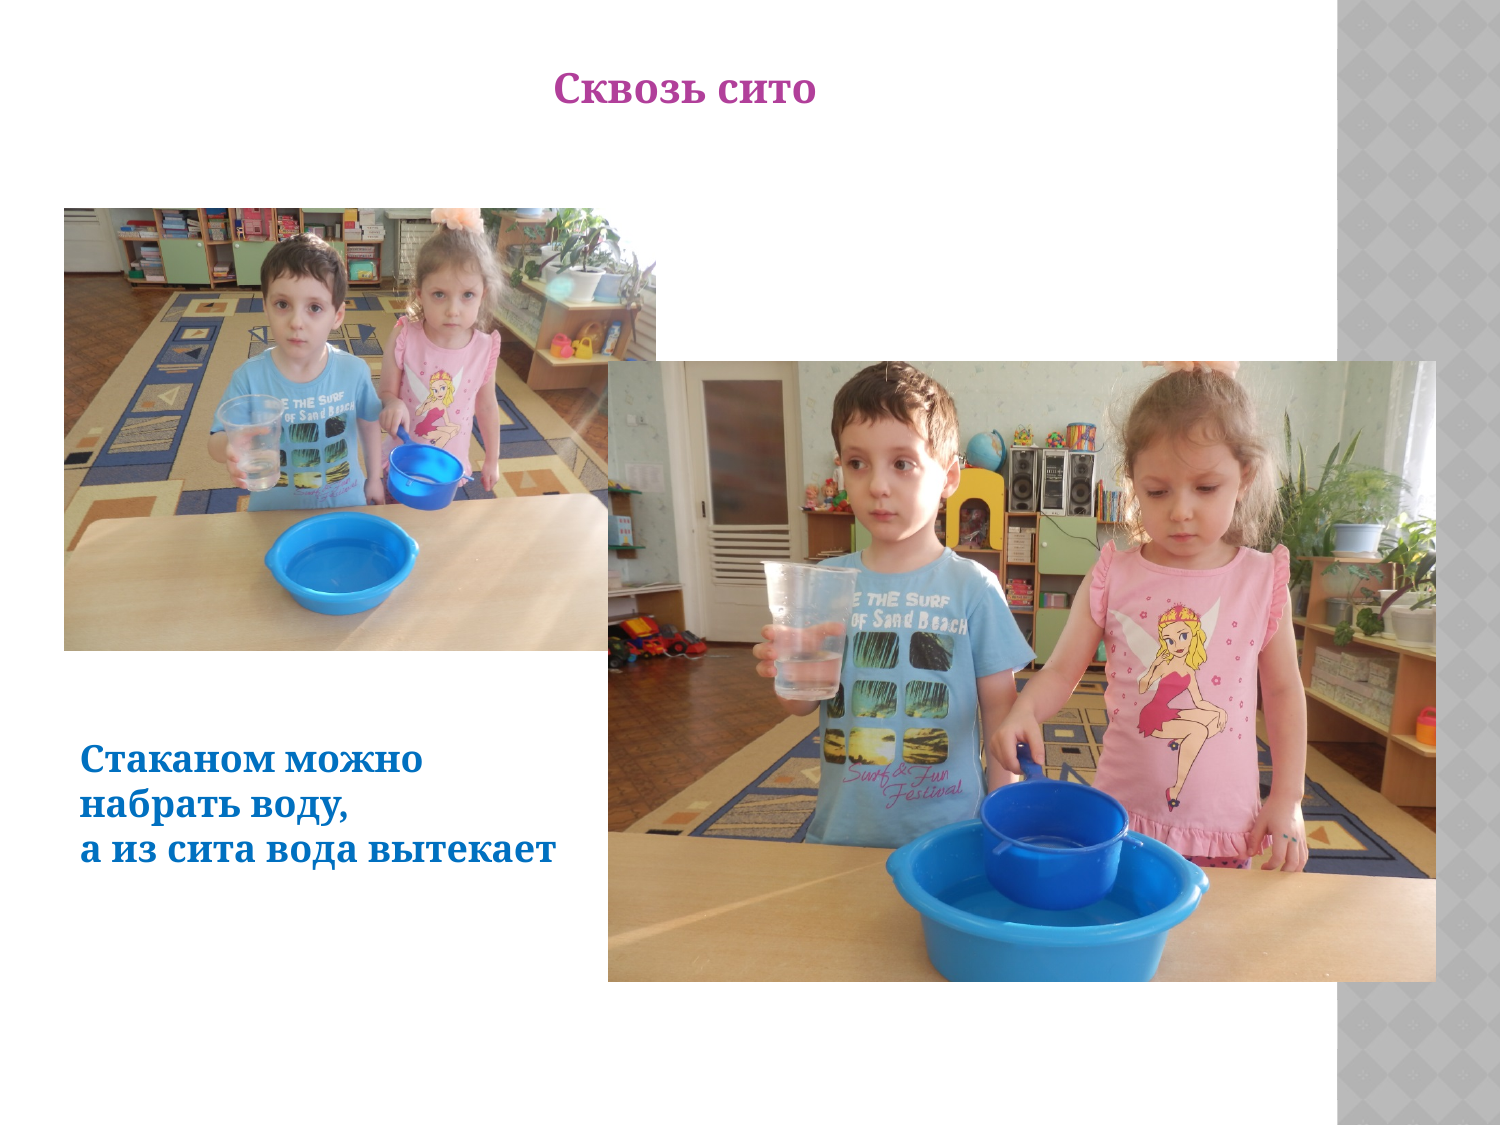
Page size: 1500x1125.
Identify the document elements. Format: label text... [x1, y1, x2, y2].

text_box Сквозь сито [466, 54, 904, 120]
text_box Стаканом можно набрать воду, а из сита вода вытекает [64, 727, 585, 878]
picture [64, 207, 1436, 983]
